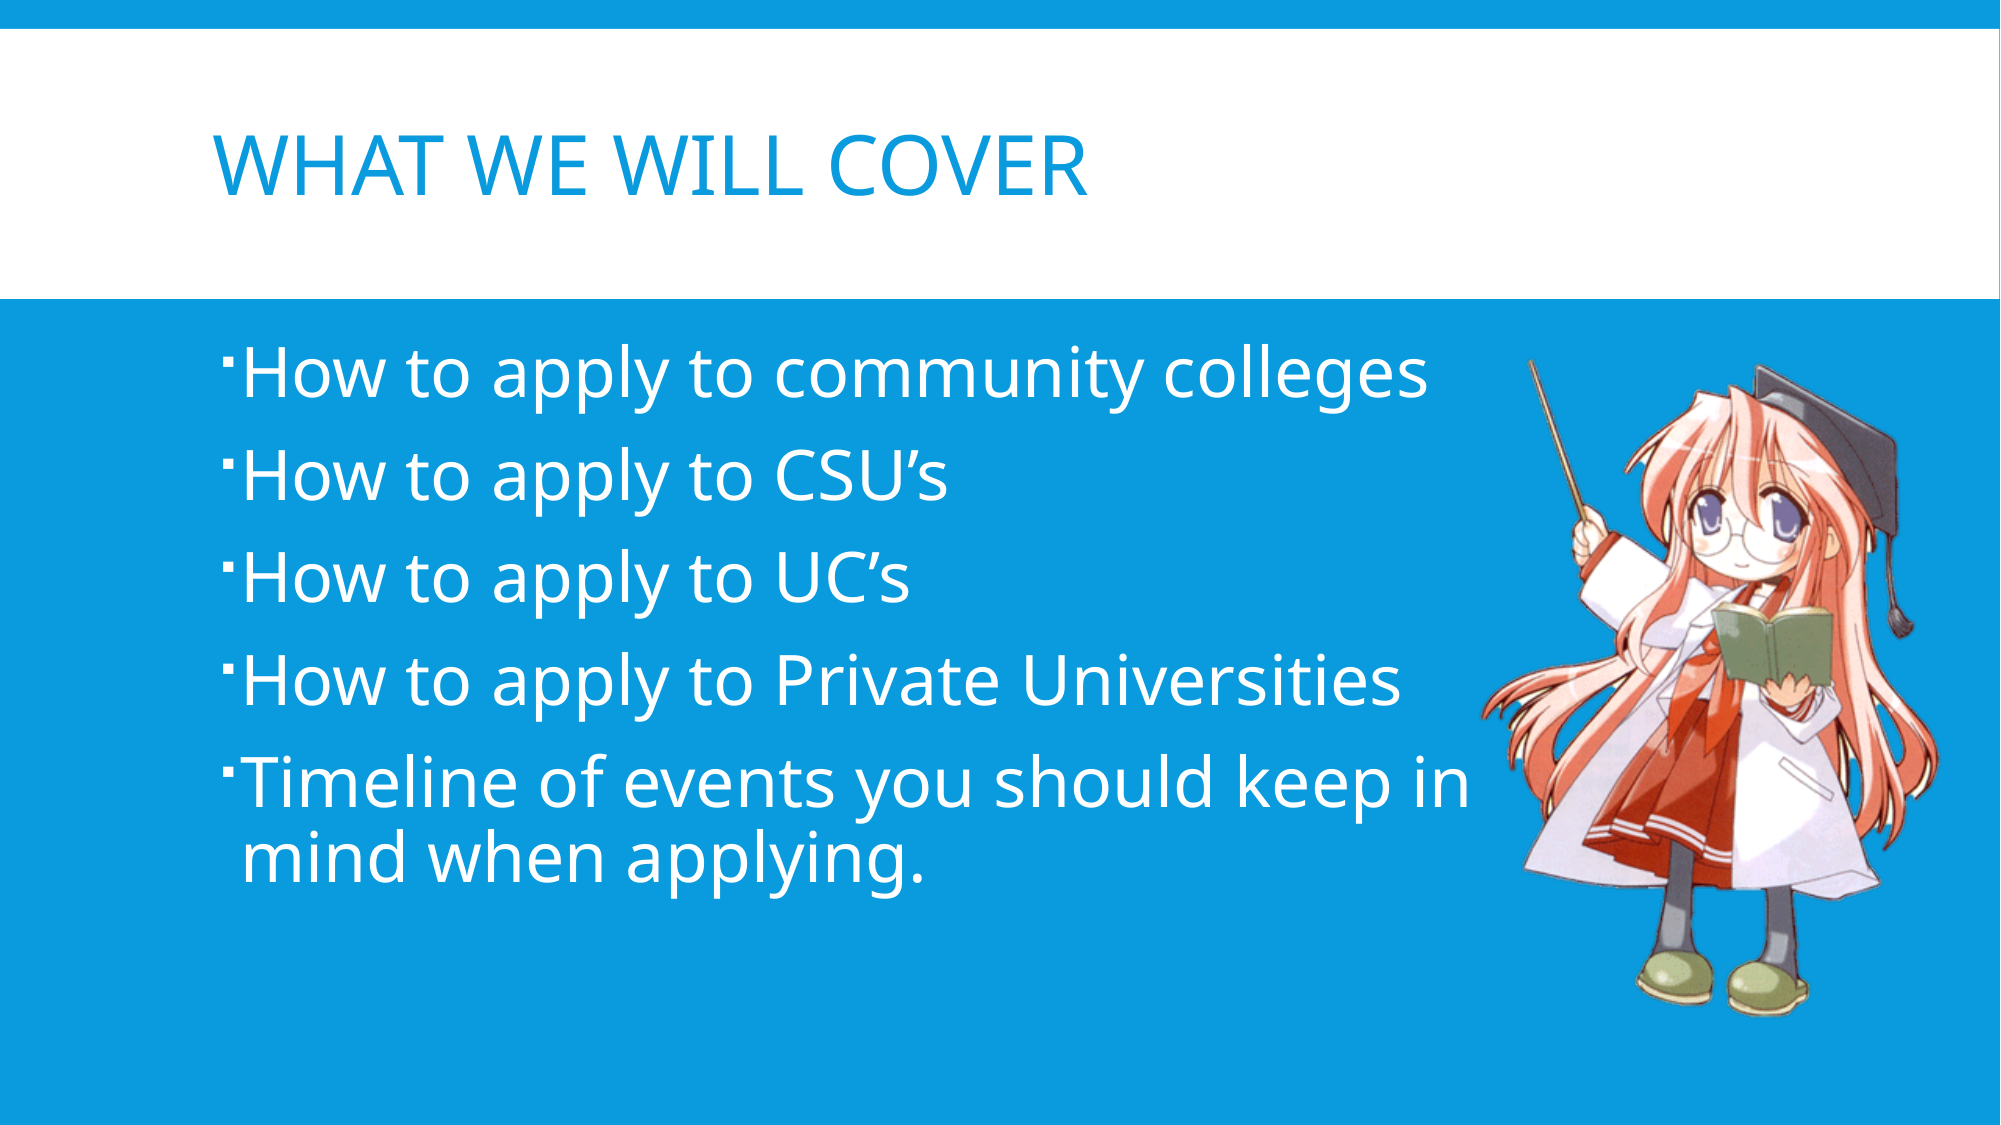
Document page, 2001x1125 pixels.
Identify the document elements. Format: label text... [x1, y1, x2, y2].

picture [1480, 359, 1940, 1017]
title What we will cover [197, 46, 1803, 295]
list How to apply to community colleges How to apply to CSU’s How to apply to UC’s How to apply to Private Universities Timeline of events you should keep in mind when applying. [197, 329, 1496, 1020]
